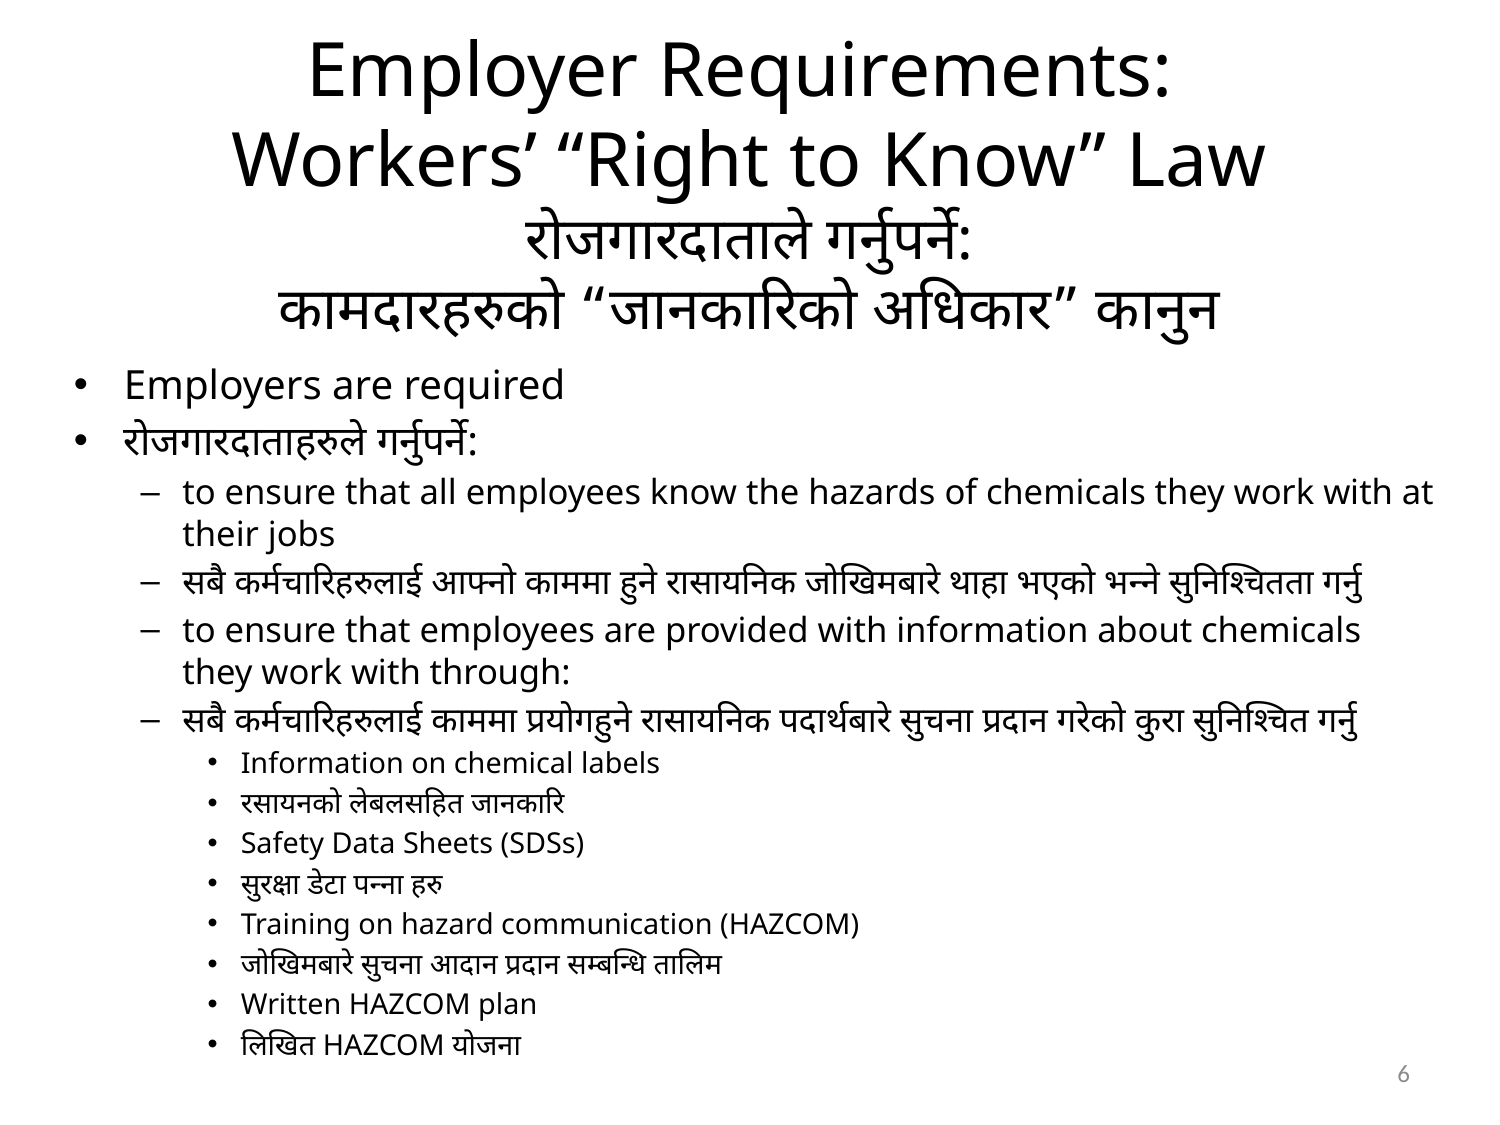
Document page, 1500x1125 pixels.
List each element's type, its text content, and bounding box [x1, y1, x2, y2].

title Employer Requirements: Workers’ “Right to Know” Law रोजगारदाताले गर्नुपर्ने: कामदारहरुको “जानकारिको अधिकार” कानुन [14, 2, 1484, 361]
list Employers are required रोजगारदाताहरुले गर्नुपर्ने: to ensure that all employees know the hazards of chemicals they work with at their jobs सबै कर्मचारिहरुलाई आफ्नो काममा हुने रासायनिक जोखिमबारे थाहा भएको भन्ने सुनिश्चितता गर्नु to ensure that employees are provided with information about chemicals they work with through: सबै कर्मचारिहरुलाई काममा प्रयोगहुने रासायनिक पदार्थबारे सुचना प्रदान गरेको कुरा सुनिश्चित गर्नु Information on chemical labels रसायनको लेबलसहित जानकारि Safety Data Sheets (SDSs) सुरक्षा डेटा पन्ना हरु Training on hazard communication (HAZCOM) जोखिमबारे सुचना आदान प्रदान सम्बन्धि तालिम Written HAZCOM plan लिखित HAZCOM योजना [58, 351, 1450, 1084]
slide_number 6 [1074, 1042, 1425, 1103]
